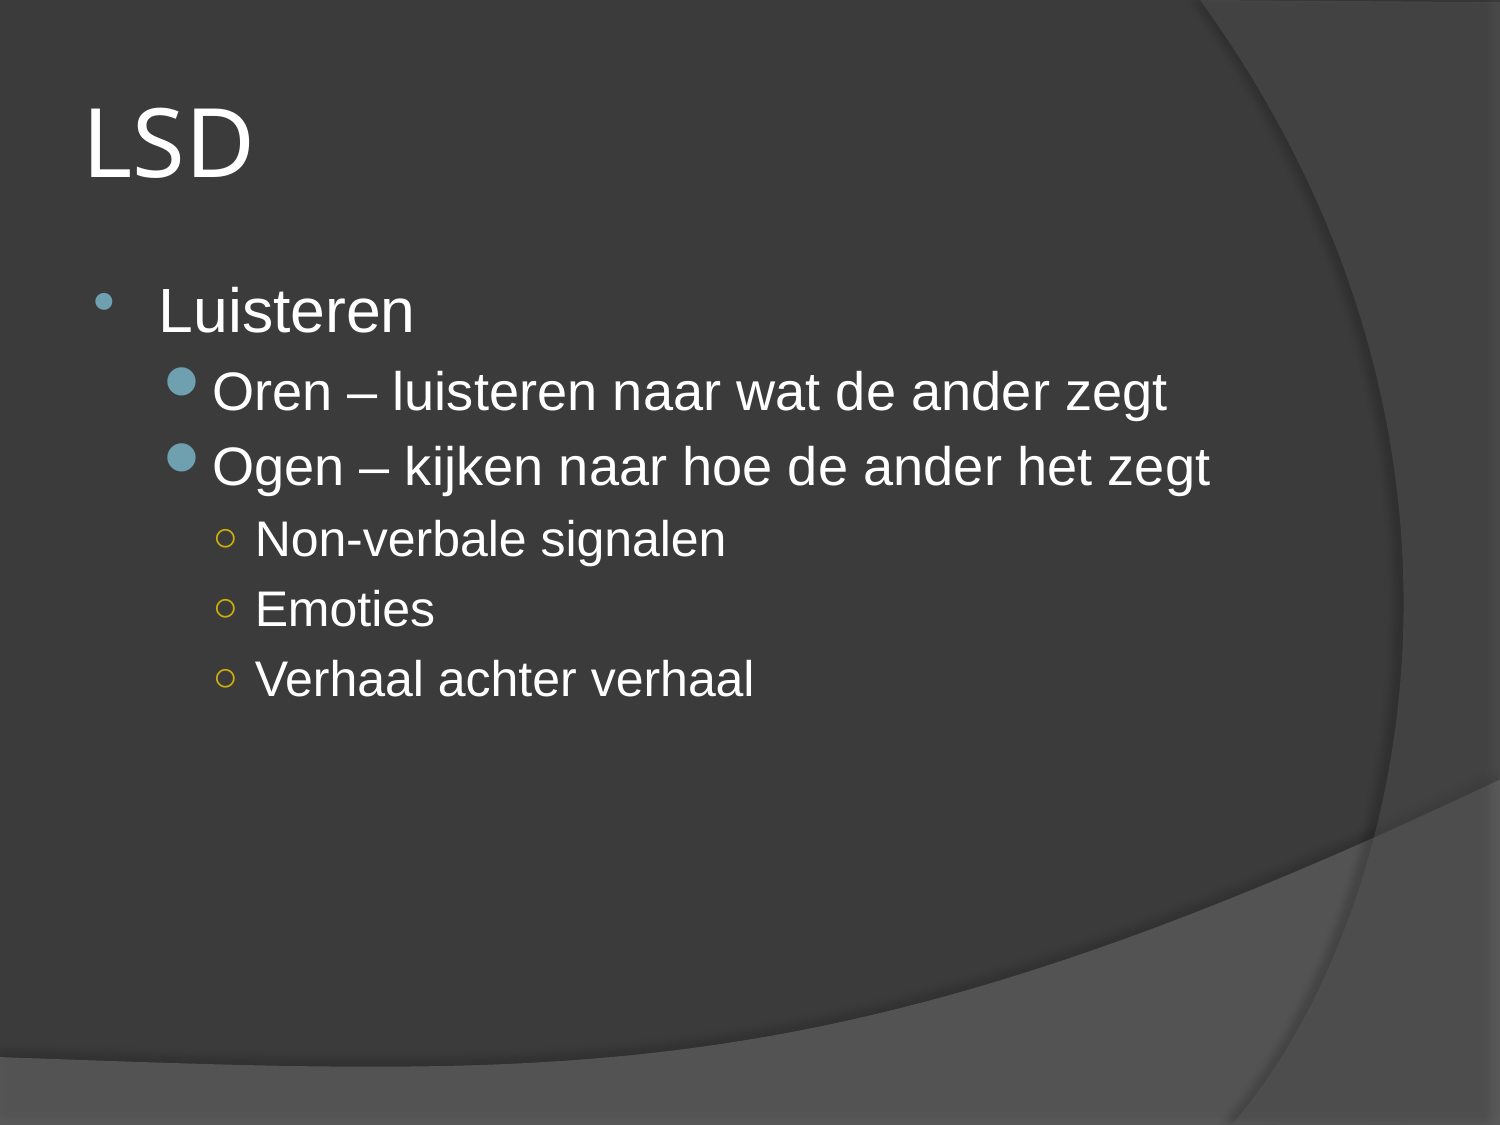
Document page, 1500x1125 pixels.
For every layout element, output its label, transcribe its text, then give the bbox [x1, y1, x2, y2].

list Luisteren Oren – luisteren naar wat de ander zegt Ogen – kijken naar hoe de ander het zegt Non-verbale signalen Emoties Verhaal achter verhaal [75, 262, 1300, 1005]
title LSD [75, 45, 1300, 233]
